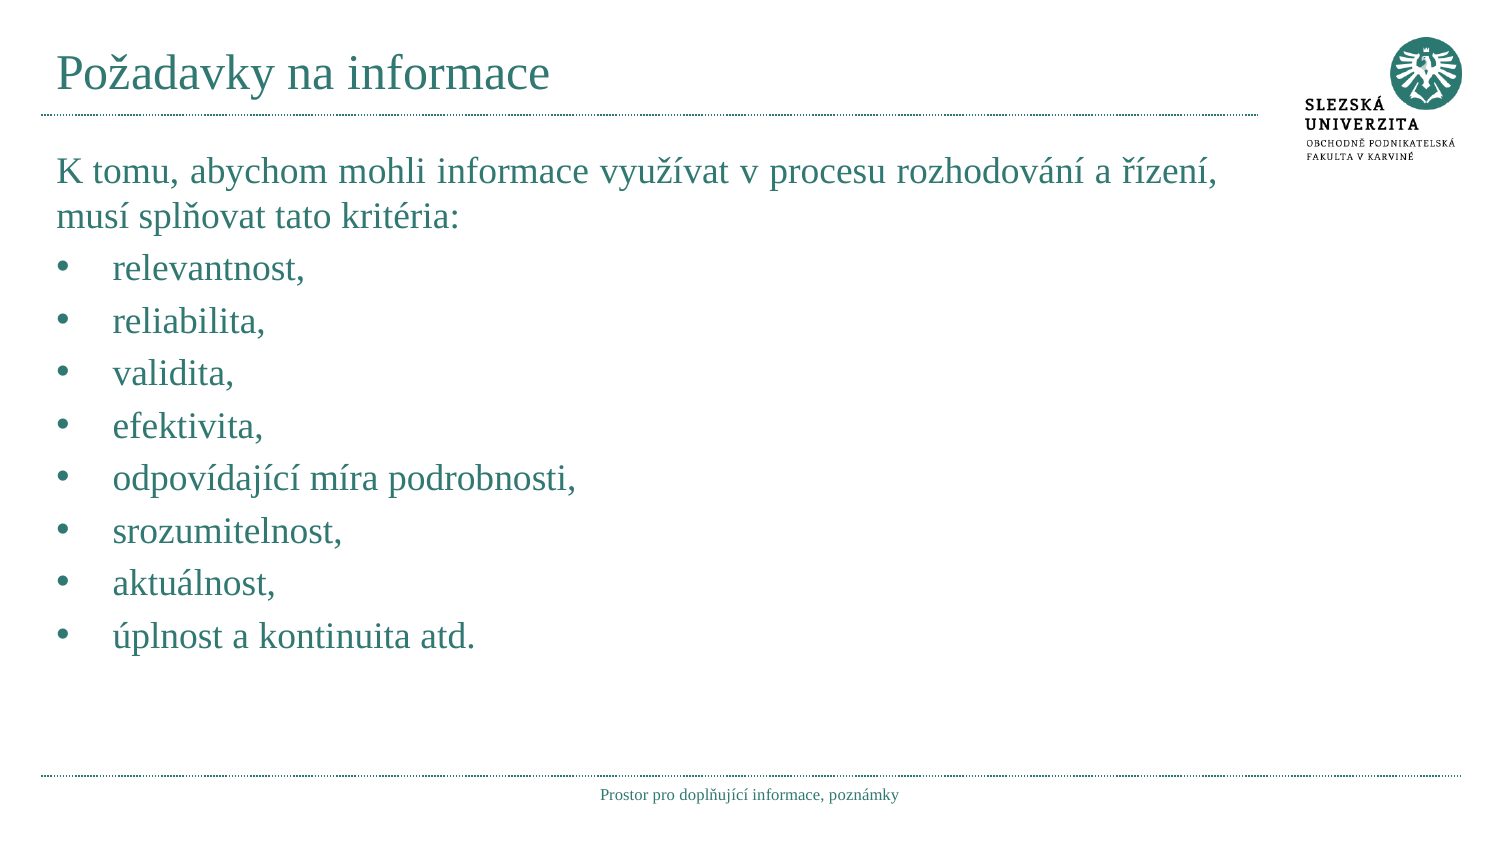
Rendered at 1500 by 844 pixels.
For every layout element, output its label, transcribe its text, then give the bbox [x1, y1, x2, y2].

text_box K tomu, abychom mohli informace využívat v procesu rozhodování a řízení, musí splňovat tato kritéria: relevantnost, reliabilita, validita, efektivita, odpovídající míra podrobnosti, srozumitelnost, aktuálnost, úplnost a kontinuita atd. [41, 138, 1235, 647]
text_box Prostor pro doplňující informace, poznámky [442, 776, 1058, 811]
title Požadavky na informace [41, 32, 1034, 116]
picture [1305, 37, 1462, 160]
